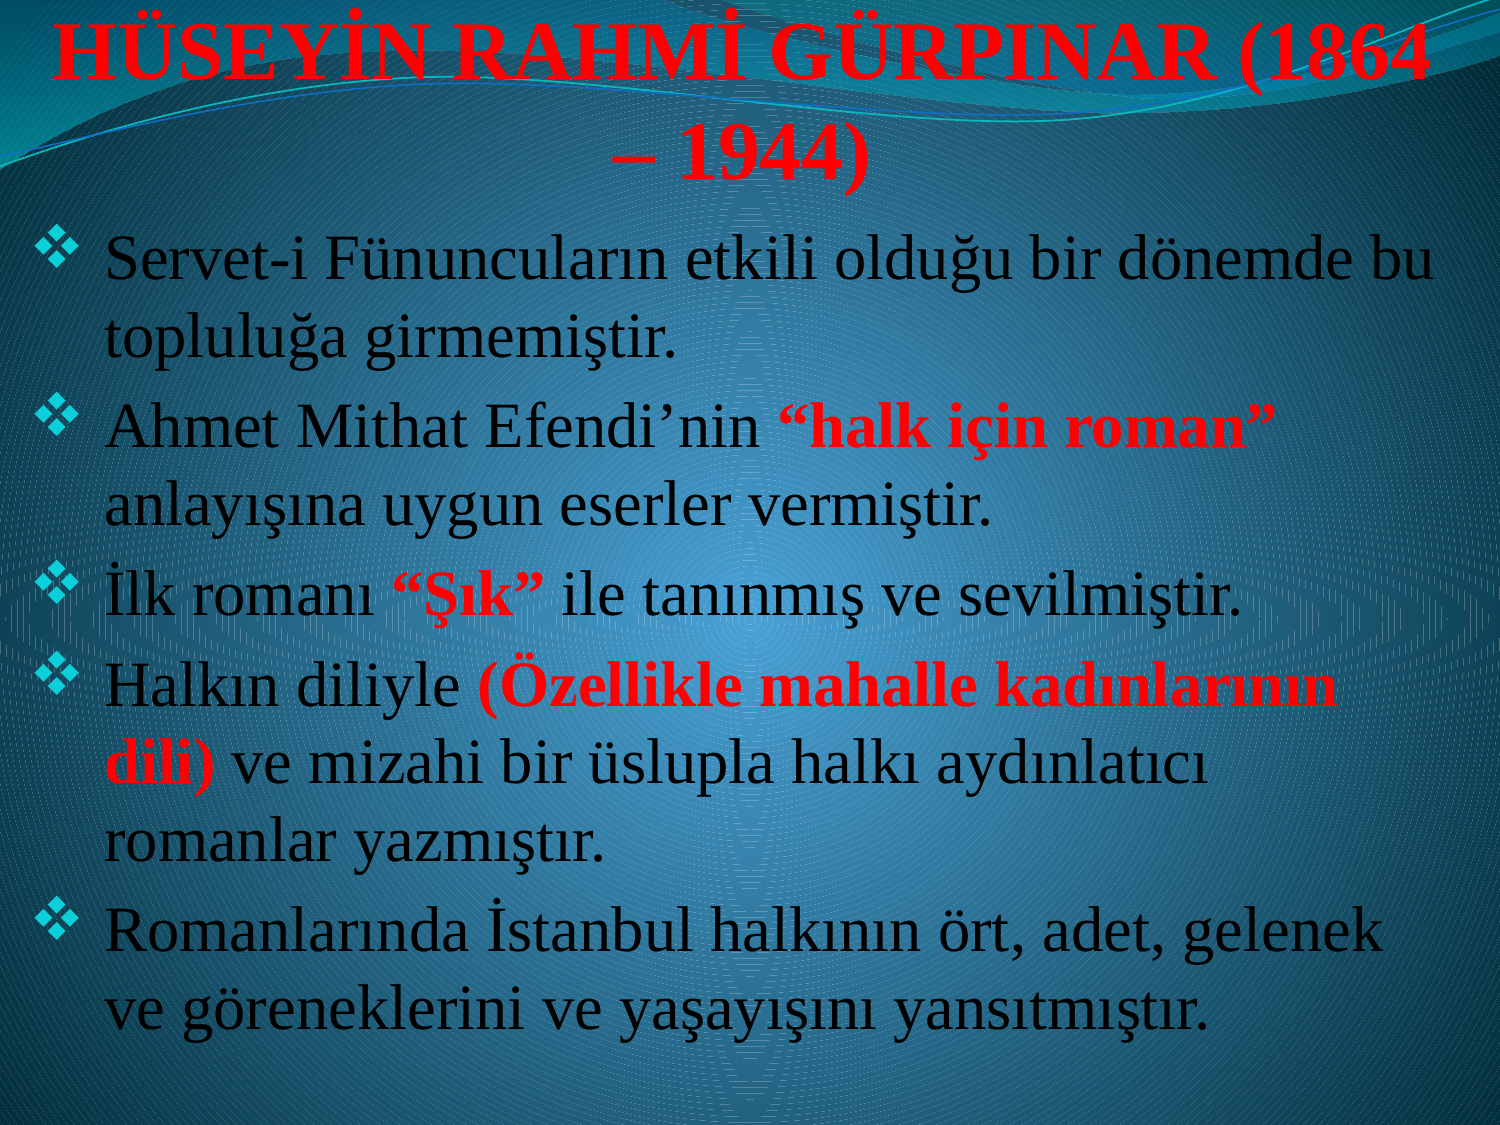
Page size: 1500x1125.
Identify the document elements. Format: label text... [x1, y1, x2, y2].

title HÜSEYİN RAHMİ GÜRPINAR (1864 – 1944) [29, 19, 1459, 197]
picture [350, 8, 361, 19]
picture [138, 10, 147, 19]
picture [152, 10, 160, 19]
subtitle Servet-i Fünuncuların etkili olduğu bir dönemde bu toplulu­ğa girmemiştir. Ahmet Mithat Efendi’nin “halk için roman” anlayışına uygun eserler vermiştir. İlk romanı “Şık” ile tanınmış ve sevilmiştir. Halkın diliyle (Özellikle mahalle kadınlarının dili) ve mizahi bir üslupla halkı aydınlatıcı romanlar yazmıştır. Romanlarında İstanbul halkının ört, adet, gelenek ve göre­neklerini ve yaşayışını yansıtmıştır. [29, 208, 1459, 1083]
